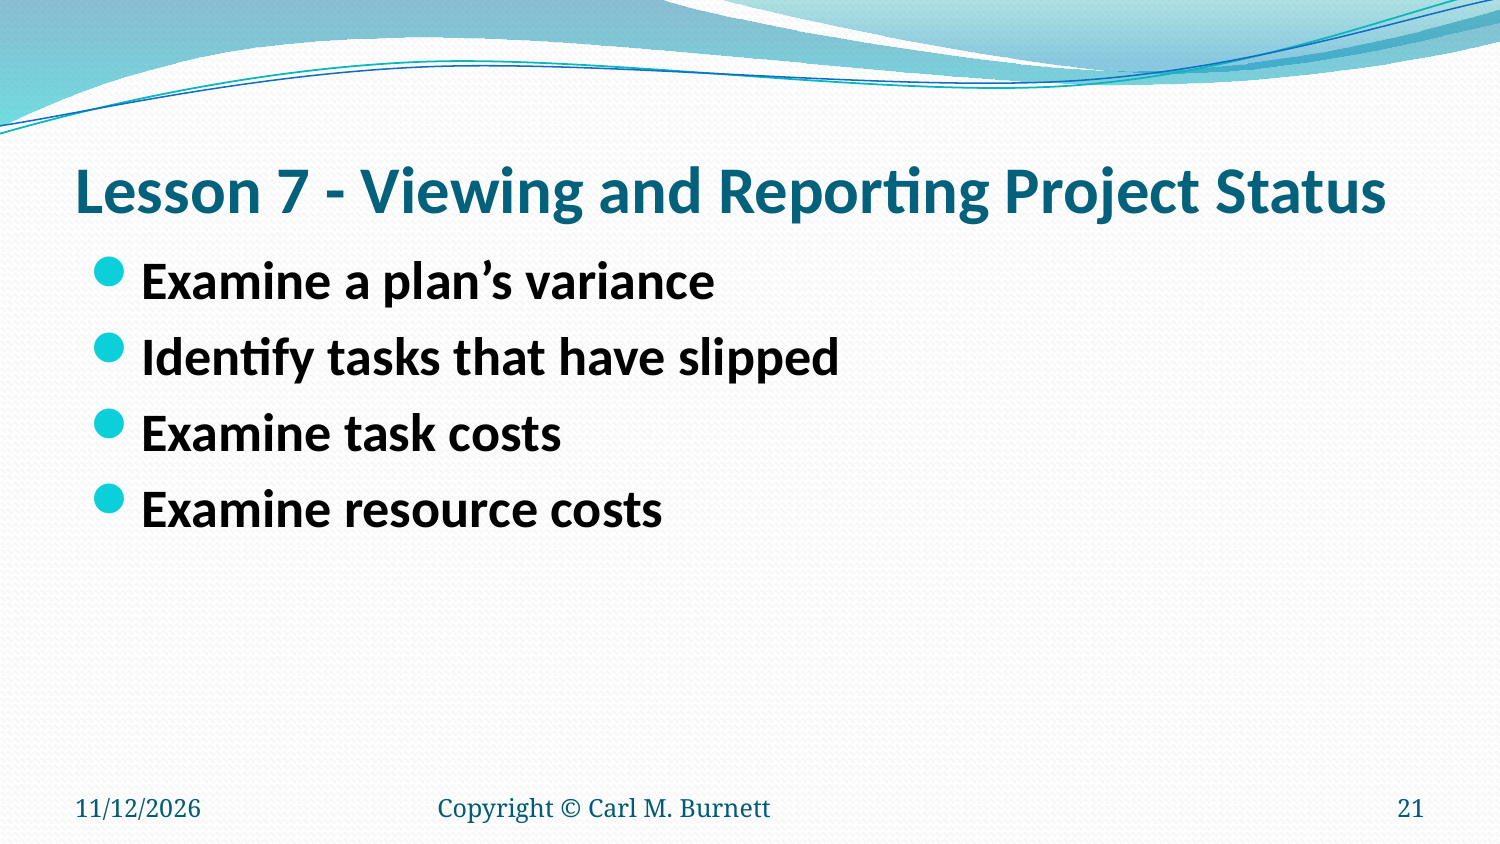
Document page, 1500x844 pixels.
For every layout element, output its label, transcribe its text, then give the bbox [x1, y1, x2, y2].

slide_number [75, 782, 425, 827]
list Examine a plan’s variance Identify tasks that have slipped Examine task costs Examine resource costs [75, 238, 1425, 779]
footer Copyright © Carl M. Burnett [437, 782, 988, 827]
title Lesson 7 - Viewing and Reporting Project Status [75, 86, 1425, 228]
slide_number 21 [1299, 782, 1425, 827]
